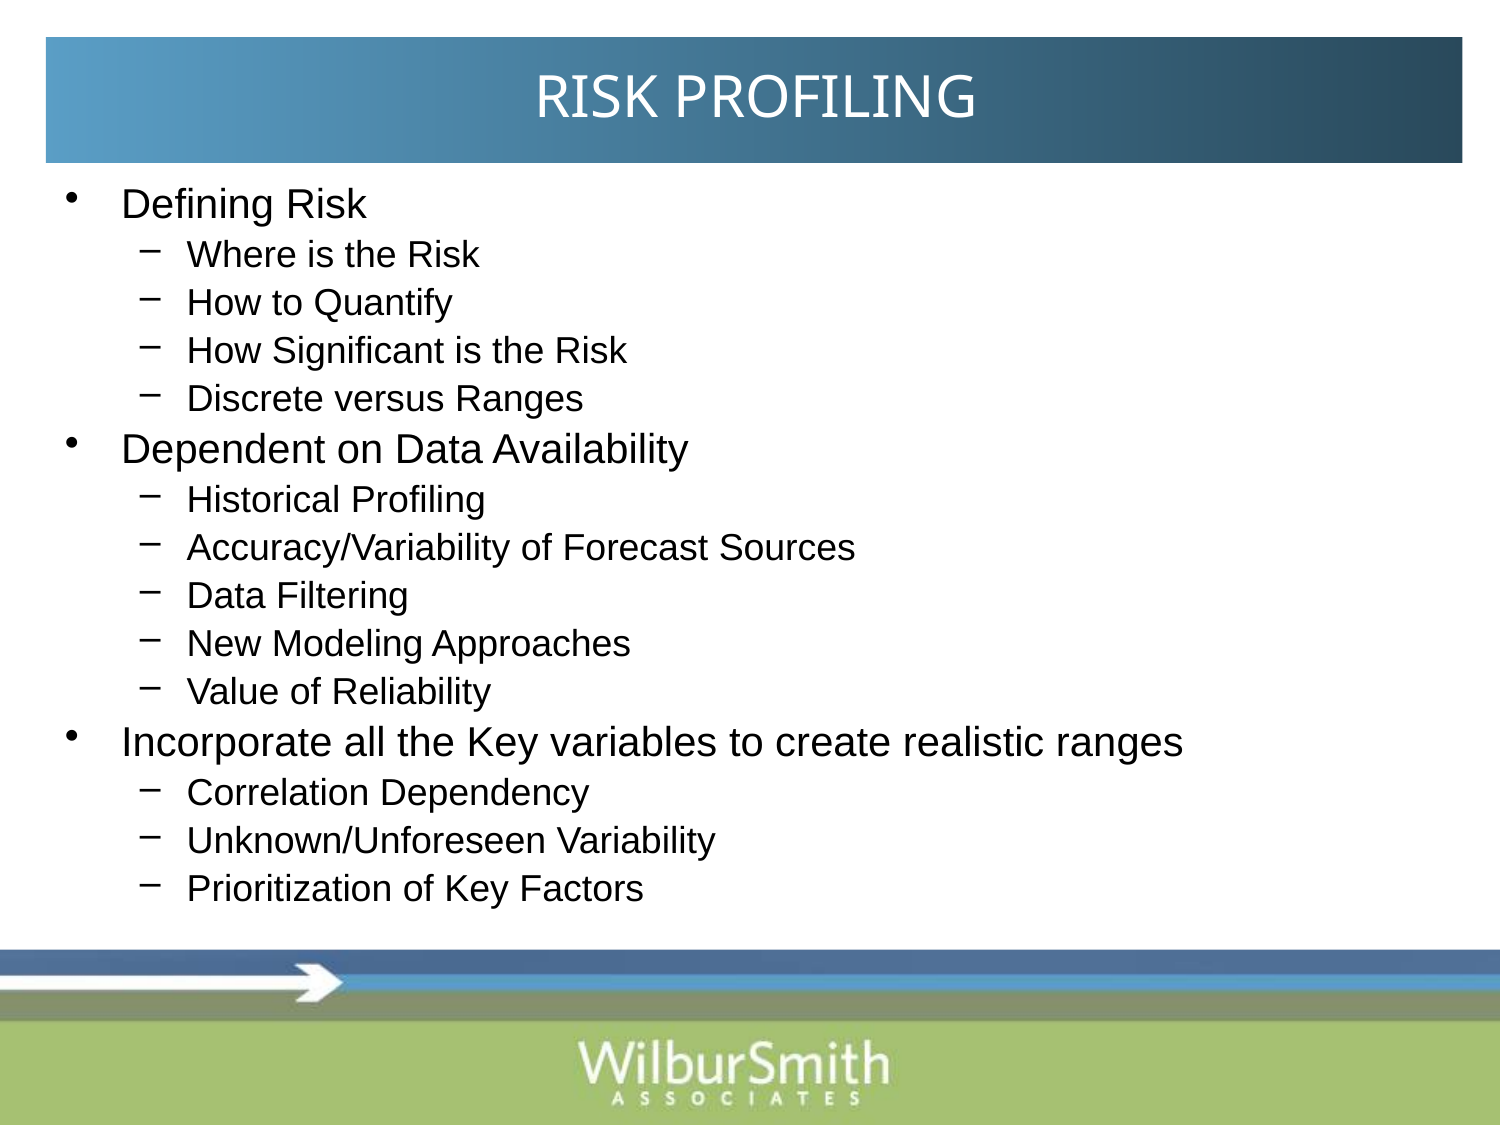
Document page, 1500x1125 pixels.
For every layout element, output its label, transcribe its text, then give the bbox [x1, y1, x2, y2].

text_box [45, 37, 1463, 163]
picture [0, 950, 1500, 1125]
list Defining Risk Where is the Risk How to Quantify How Significant is the Risk Discrete versus Ranges Dependent on Data Availability Historical Profiling Accuracy/Variability of Forecast Sources Data Filtering New Modeling Approaches Value of Reliability Incorporate all the Key variables to create realistic ranges Correlation Dependency Unknown/Unforeseen Variability Prioritization of Key Factors [50, 174, 1439, 1008]
title RISK PROFILING [49, 37, 1463, 152]
